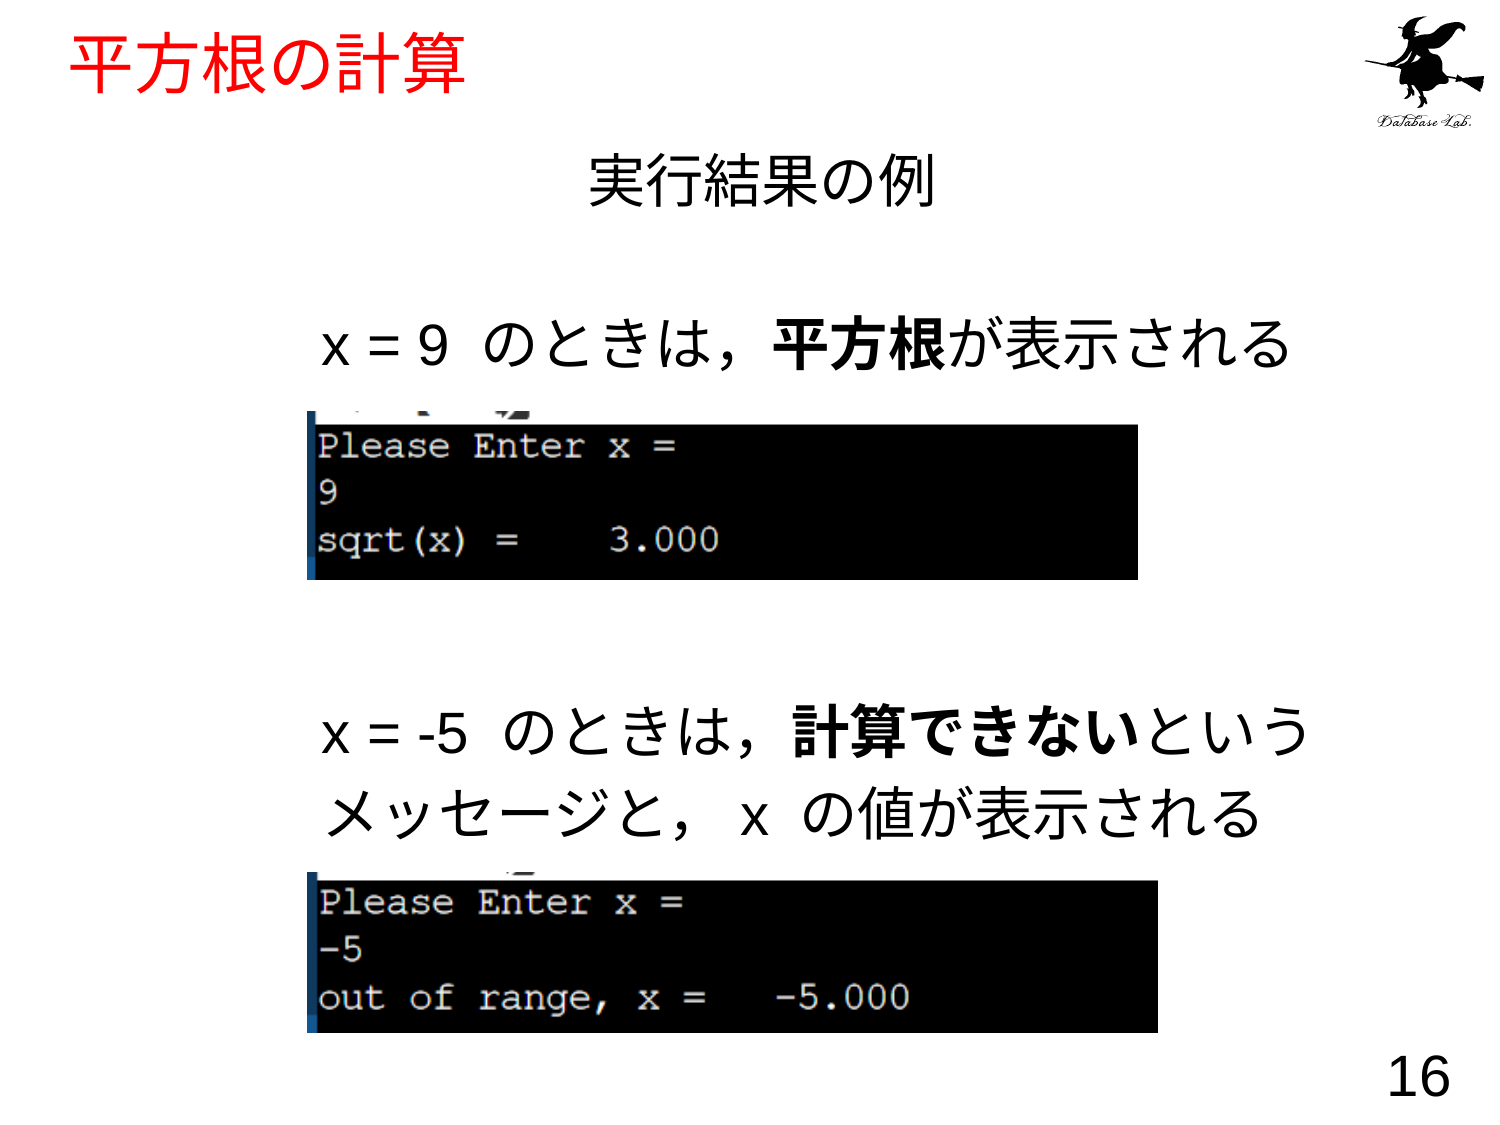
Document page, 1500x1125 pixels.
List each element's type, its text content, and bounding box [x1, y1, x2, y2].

title 平方根の計算 [52, 28, 1441, 106]
picture [307, 411, 1138, 580]
picture [307, 872, 1158, 1033]
text_box x = 9 のときは，平方根が表示される [307, 299, 688, 385]
text_box x = -5 のときは，計算できないという メッセージと，x の値が表示される [307, 687, 688, 773]
text_box 実行結果の例 [572, 137, 953, 223]
slide_number 16 [1129, 1042, 1467, 1103]
picture [1362, 14, 1486, 130]
